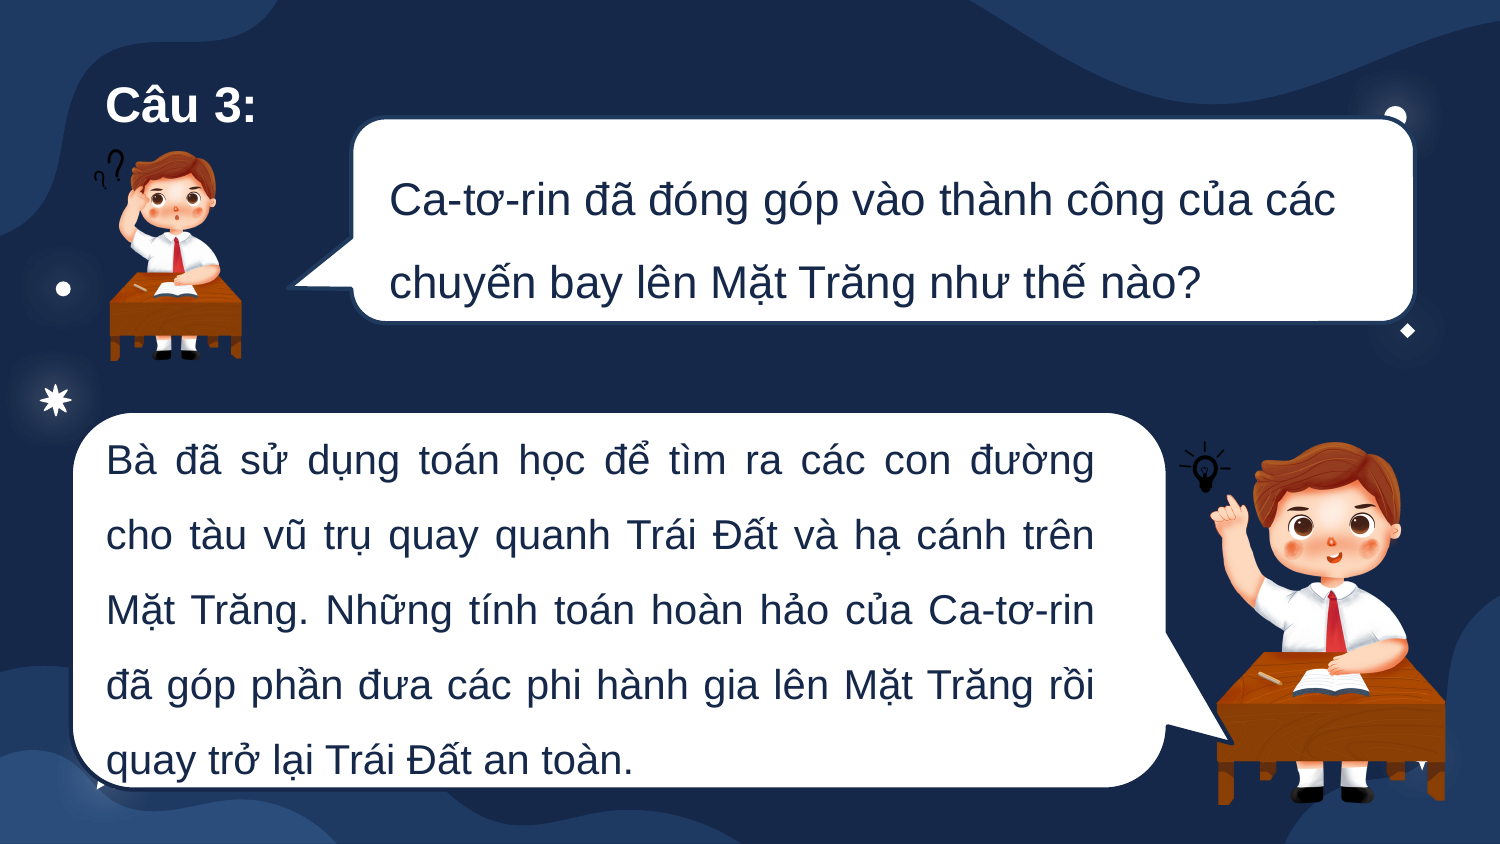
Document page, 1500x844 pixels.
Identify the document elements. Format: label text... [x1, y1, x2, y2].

text_box [55, 281, 71, 297]
picture [93, 149, 243, 361]
text_box [1384, 106, 1407, 124]
text_box [96, 781, 105, 790]
text_box [68, 408, 1173, 792]
subtitle Câu 3: [90, 48, 541, 118]
text_box [1400, 323, 1416, 339]
picture [1178, 441, 1448, 805]
text_box [286, 115, 1418, 326]
text_box [39, 383, 72, 417]
subtitle Bà đã sử dụng toán học để tìm ra các con đường cho tàu vũ trụ quay quanh Trái Đất và hạ cánh trên Mặt Trăng. Những tính toán hoàn hảo của Ca-tơ-rin đã góp phần đưa các phi hành gia lên Mặt Trăng rồi quay trở lại Trái Đất an toàn. [90, 392, 1111, 558]
subtitle Ca-tơ-rin đã đóng góp vào thành công của các chuyến bay lên Mặt Trăng như thế nào? [374, 127, 1411, 293]
